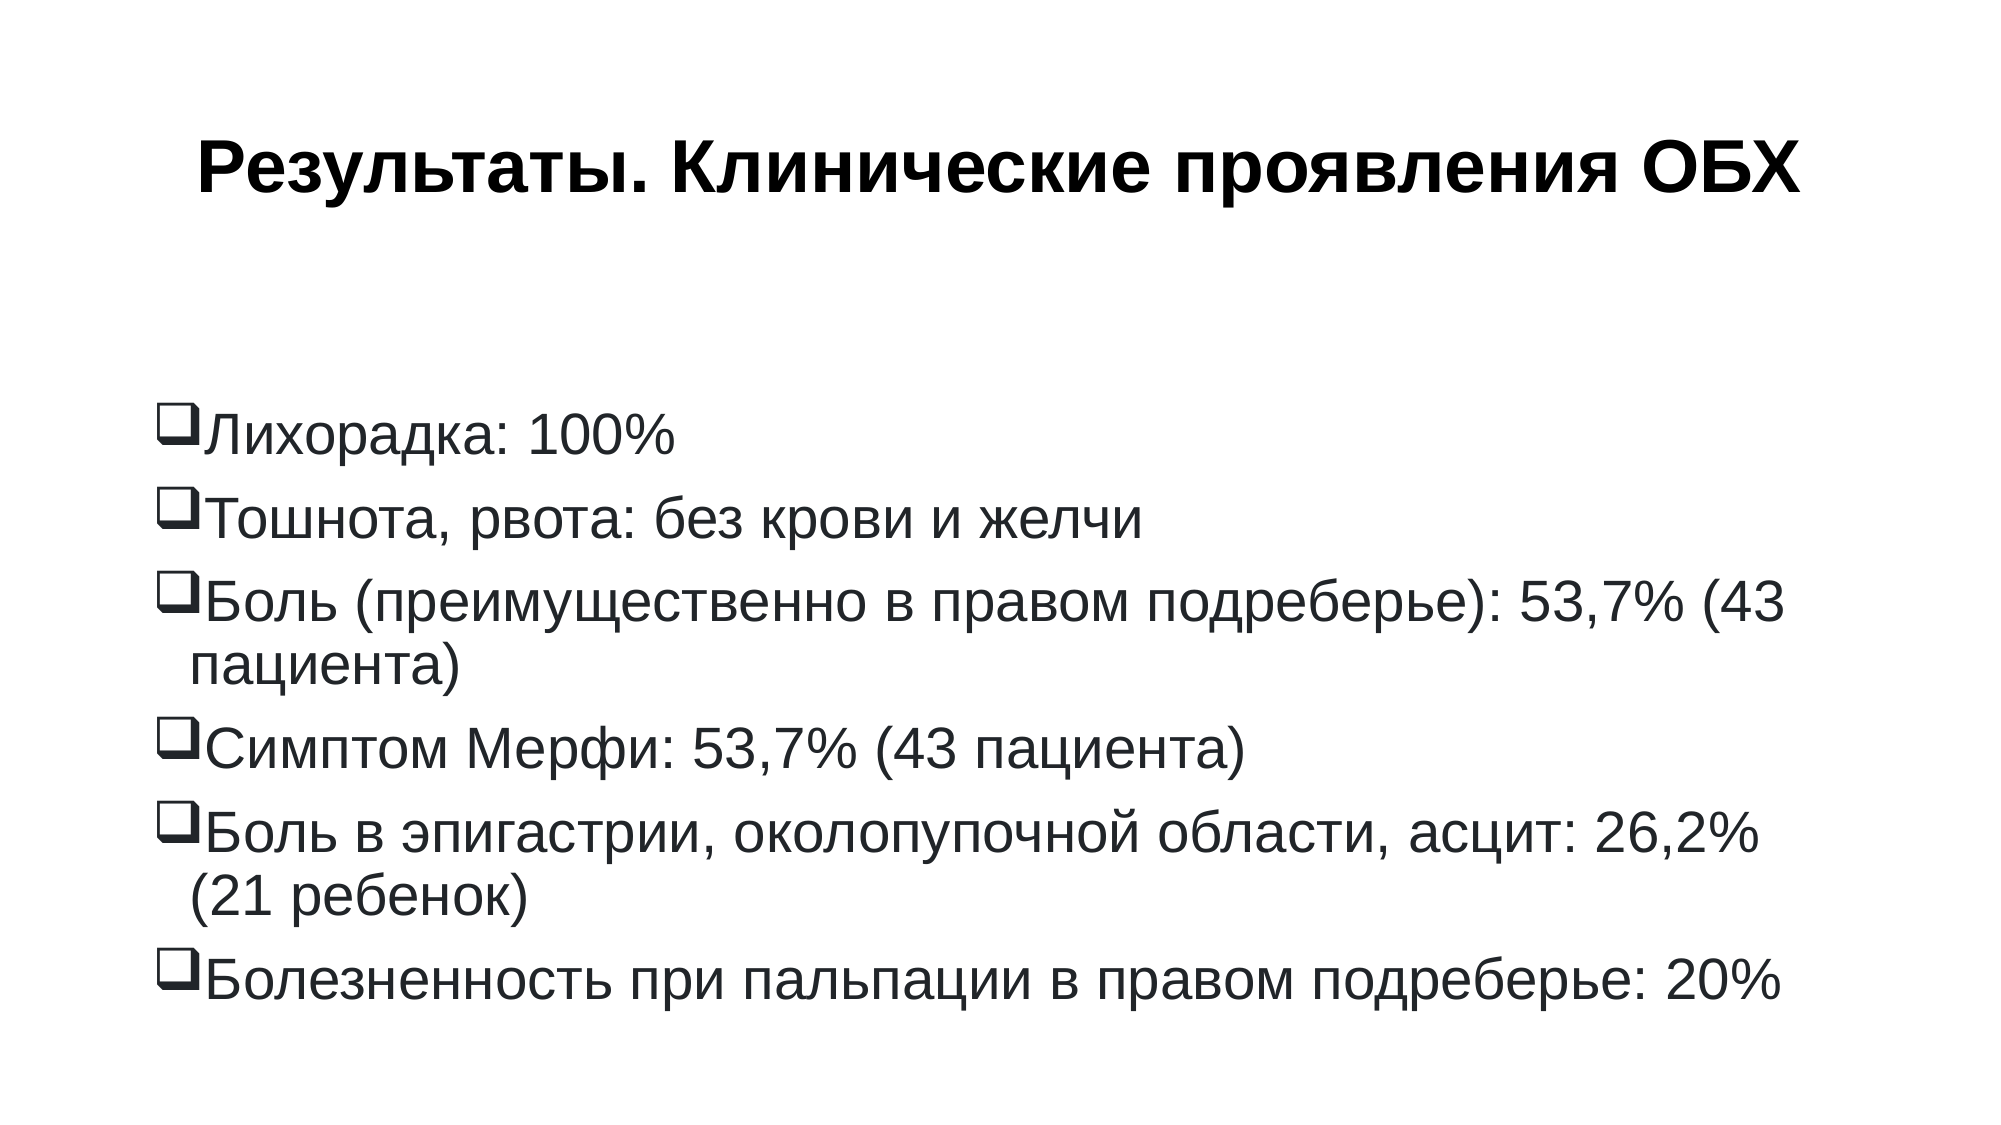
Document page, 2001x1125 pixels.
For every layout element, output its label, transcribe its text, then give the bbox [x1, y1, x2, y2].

title Результаты. Клинические проявления ОБХ [137, 59, 1863, 278]
list Лихорадка: 100% Тошнота, рвота: без крови и желчи Боль (преимущественно в правом подреберье): 53,7% (43 пациента) Симптом Мерфи: 53,7% (43 пациента) Боль в эпигастрии, околопупочной области, асцит: 26,2% (21 ребенок) Болезненность при пальпации в правом подреберье: 20% [137, 396, 1863, 1049]
